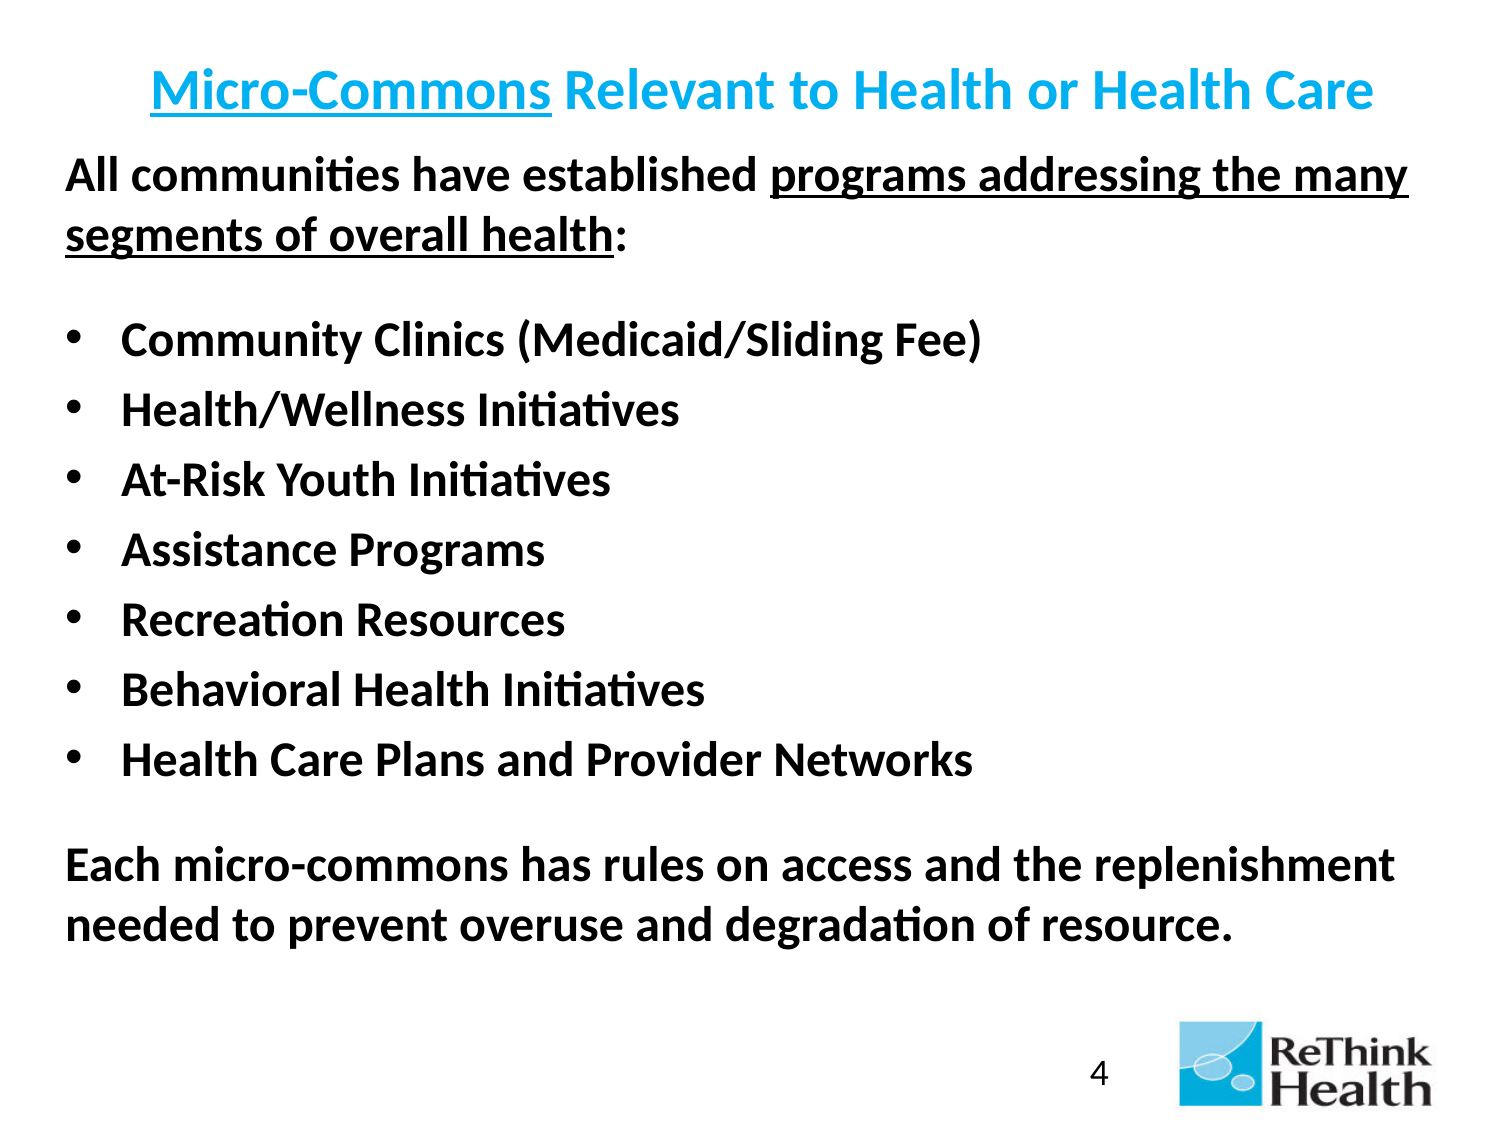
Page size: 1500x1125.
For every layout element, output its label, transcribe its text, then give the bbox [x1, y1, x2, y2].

text_box 4 [1074, 1040, 1425, 1101]
list All communities have established programs addressing the many segments of overall health: Community Clinics (Medicaid/Sliding Fee) Health/Wellness Initiatives At-Risk Youth Initiatives Assistance Programs Recreation Resources Behavioral Health Initiatives Health Care Plans and Provider Networks Each micro-commons has rules on access and the replenishment needed to prevent overuse and degradation of resource. [50, 133, 1450, 1047]
title Micro-Commons Relevant to Health or Health Care [87, 37, 1438, 133]
picture [1175, 1047, 1438, 1113]
